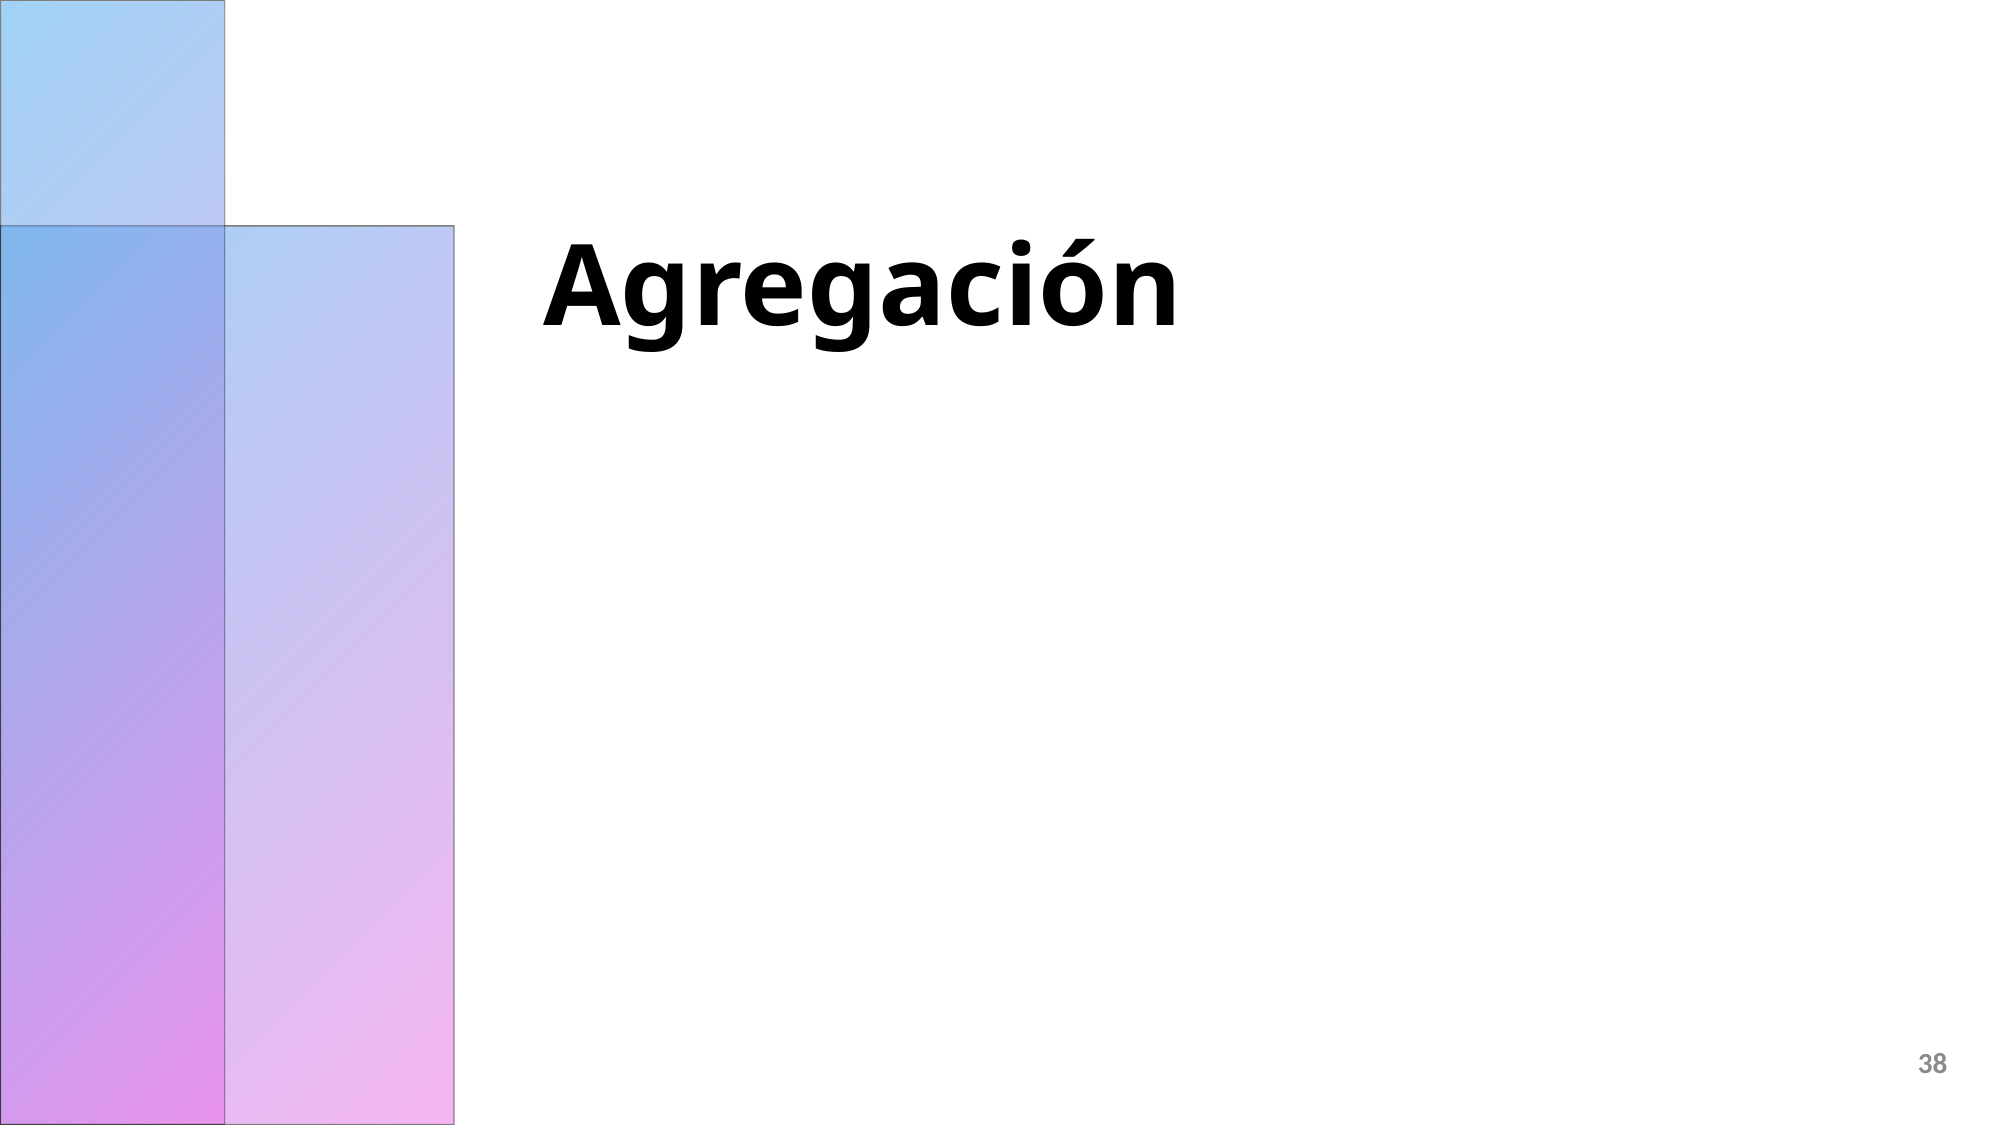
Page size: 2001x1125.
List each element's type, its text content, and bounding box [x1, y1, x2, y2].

title Agregación [528, 205, 1823, 684]
slide_number 38 [1828, 1032, 1963, 1093]
